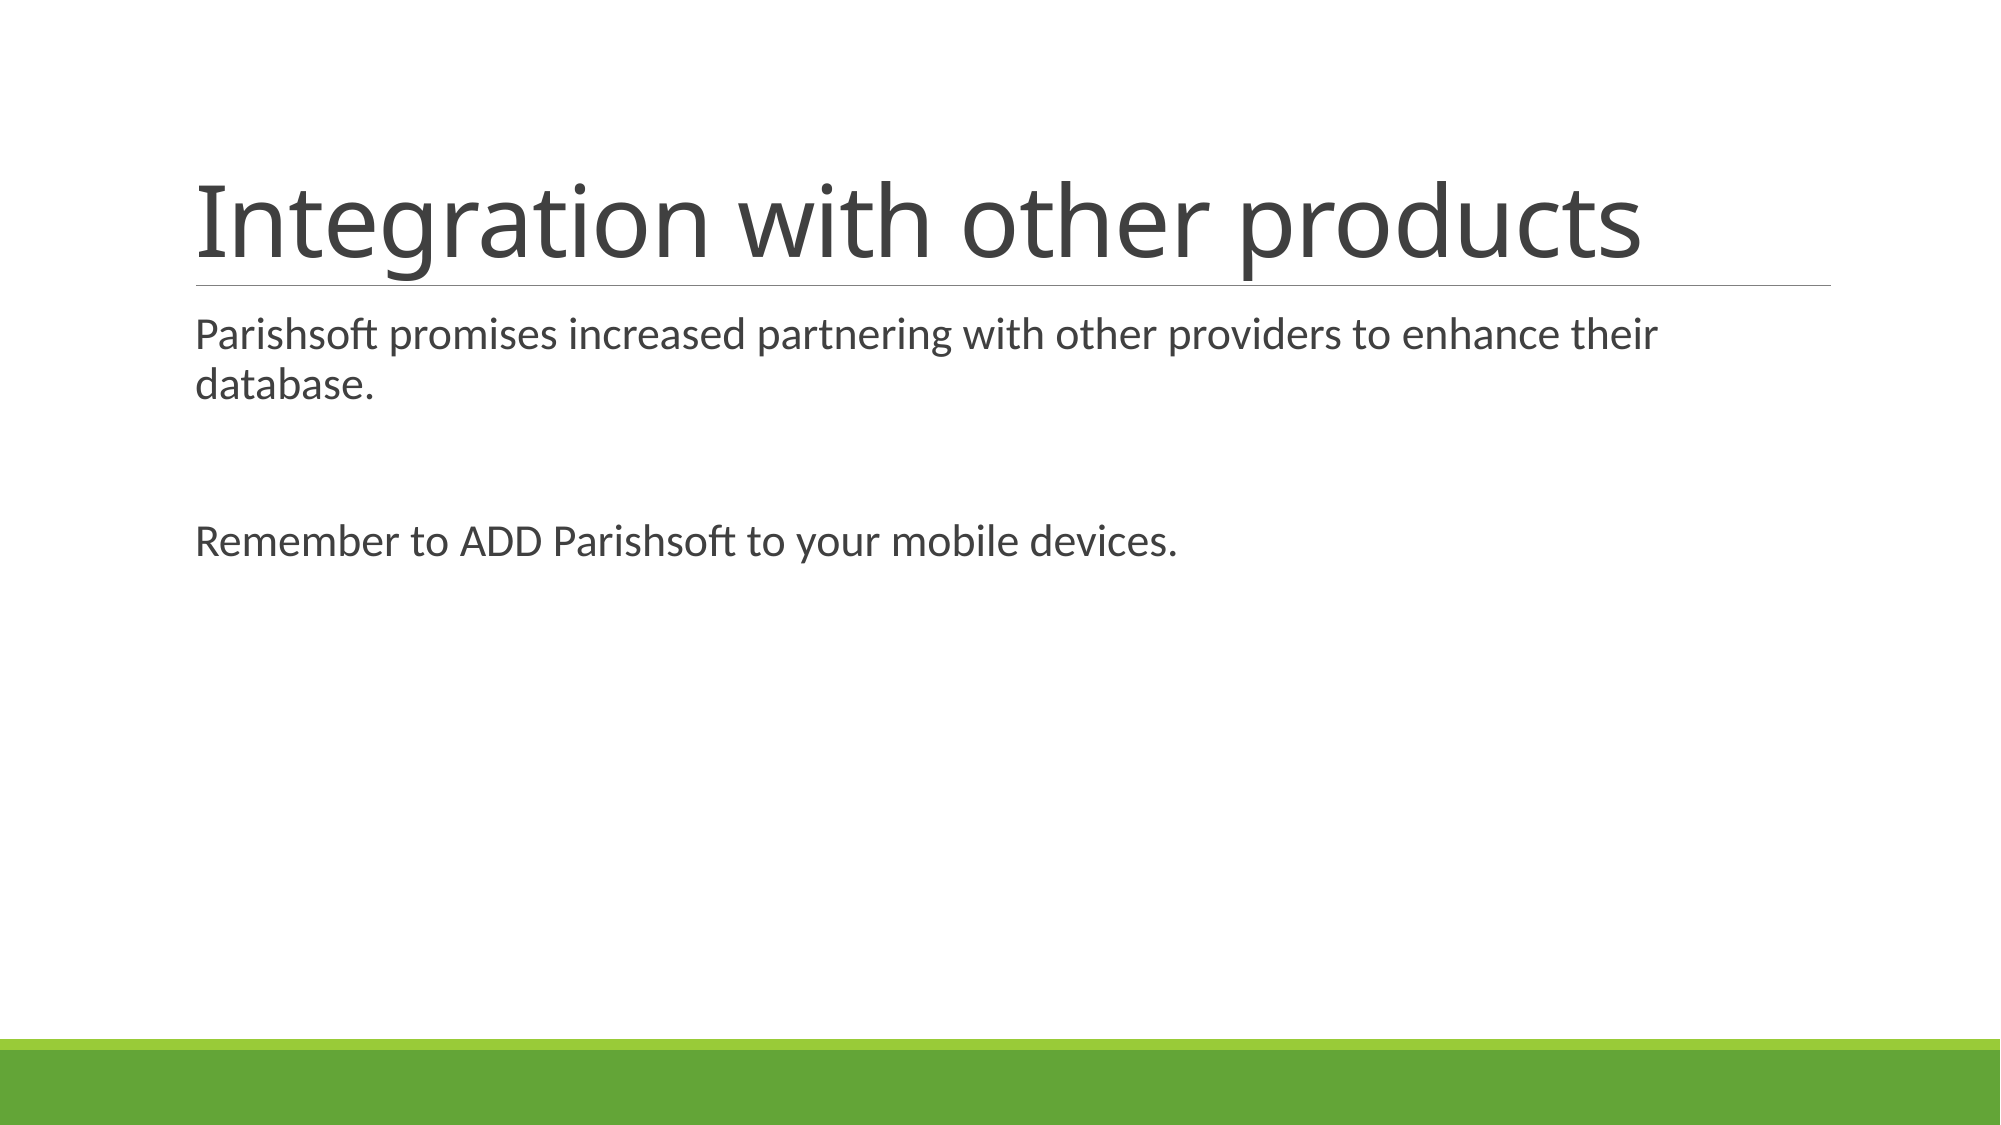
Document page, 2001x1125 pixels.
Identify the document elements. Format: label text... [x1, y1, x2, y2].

list Parishsoft promises increased partnering with other providers to enhance their database. Remember to ADD Parishsoft to your mobile devices. [180, 302, 1830, 963]
title Integration with other products [180, 47, 1830, 285]
